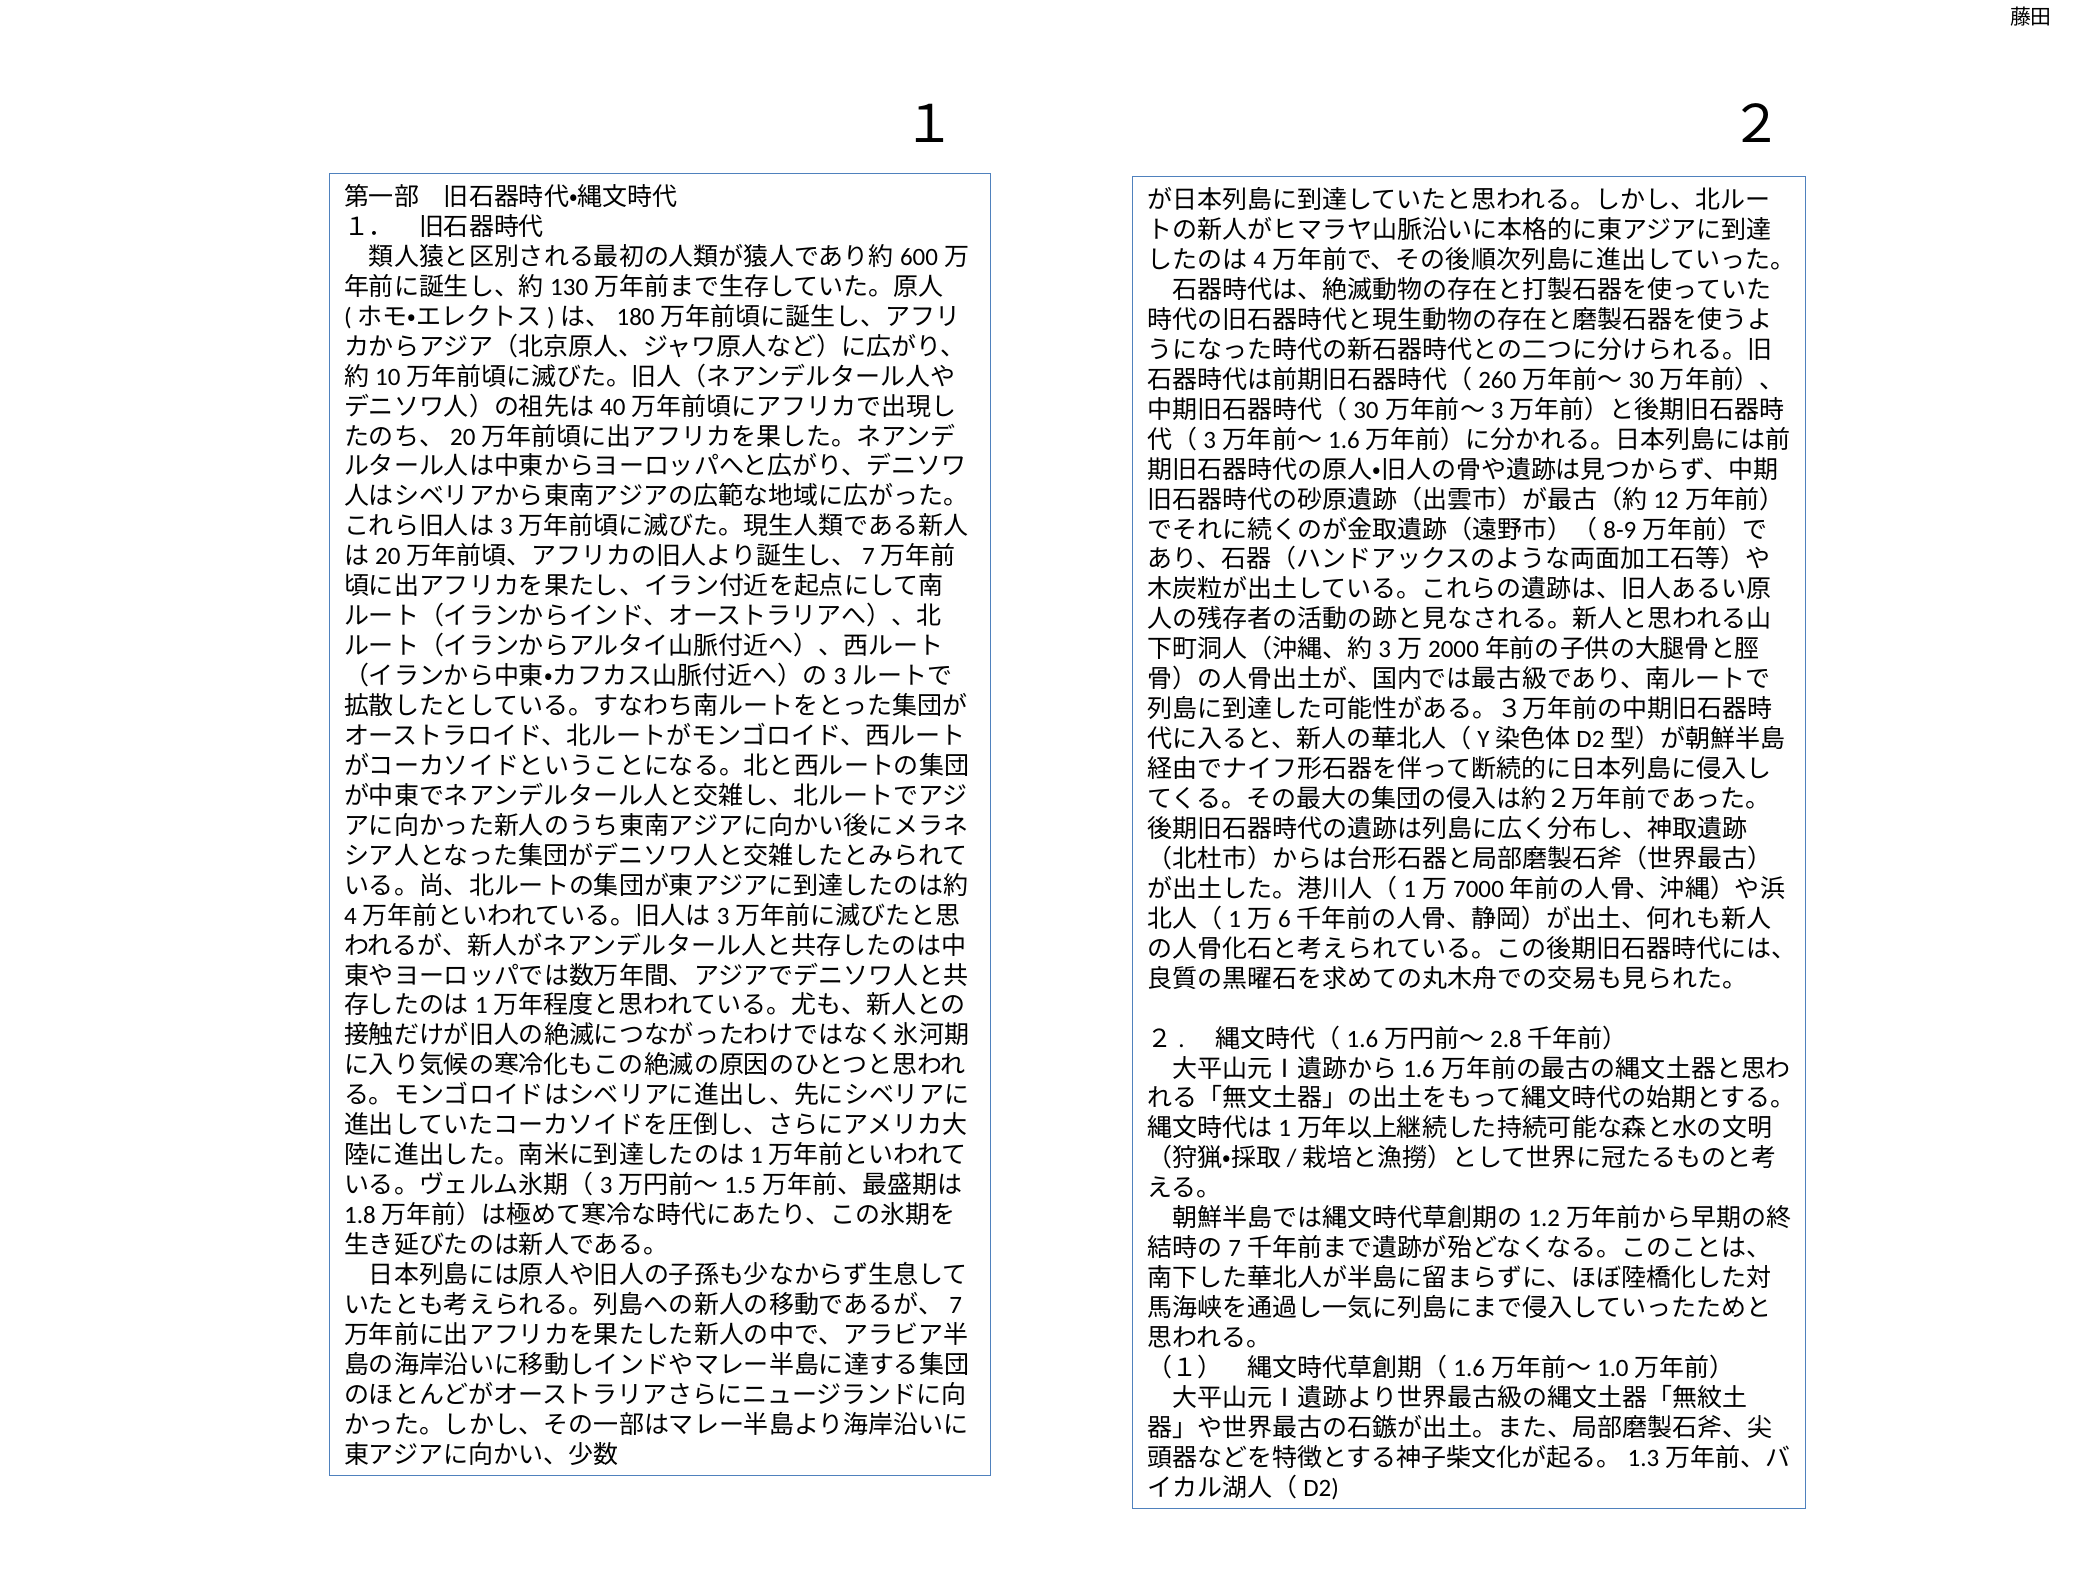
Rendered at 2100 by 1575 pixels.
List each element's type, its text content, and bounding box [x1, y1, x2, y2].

text_box ２ [1715, 83, 1798, 161]
text_box 藤田 [1995, 0, 2067, 36]
text_box １ [888, 83, 971, 161]
text_box 第一部 旧石器時代・縄文時代 １． 旧石器時代 類人猿と区別される最初の人類が猿人であり約600万年前に誕生し、約130万年前まで生存していた。原人(ホモ・エレクトス)は、180万年前頃に誕生し、アフリカからアジア（北京原人、ジャワ原人など）に広がり、約10万年前頃に滅びた。旧人（ネアンデルタール人やデニソワ人）の祖先は40万年前頃にアフリカで出現したのち、20万年前頃に出アフリカを果した。ネアンデルタール人は中東からヨーロッパへと広がり、デニソワ人はシベリアから東南アジアの広範な地域に広がった。これら旧人は3万年前頃に滅びた。現生人類である新人は20万年前頃、アフリカの旧人より誕生し、7万年前頃に出アフリカを果たし、イラン付近を起点にして南ルート（イランからインド、オーストラリアへ）、北ルート（イランからアルタイ山脈付近へ）、西ルート（イランから中東・カフカス山脈付近へ）の3ルートで拡散したとしている。すなわち南ルートをとった集団がオーストラロイド、北ルートがモンゴロイド、西ルートがコーカソイドということになる。北と西ルートの集団が中東でネアンデルタール人と交雑し、北ルートでアジアに向かった新人のうち東南アジアに向かい後にメラネシア人となった集団がデニソワ人と交雑したとみられている。尚、北ルートの集団が東アジアに到達したのは約4万年前といわれている。旧人は3万年前に滅びたと思われるが、新人がネアンデルタール人と共存したのは中東やヨーロッパでは数万年間、アジアでデニソワ人と共存したのは1万年程度と思われている。尤も、新人との接触だけが旧人の絶滅につながったわけではなく氷河期に入り気候の寒冷化もこの絶滅の原因のひとつと思われる。モンゴロイドはシベリアに進出し、先にシベリアに進出していたコーカソイドを圧倒し、さらにアメリカ大陸に進出した。南米に到達したのは1万年前といわれている。ヴェルム氷期（3万円前～1.5万年前、最盛期は1.8万年前）は極めて寒冷な時代にあたり、この氷期を生き延びたのは新人である。 日本列島には原人や旧人の子孫も少なからず生息していたとも考えられる。列島への新人の移動であるが、7万年前に出アフリカを果たした新人の中で、アラビア半島の海岸沿いに移動しインドやマレー半島に達する集団のほとんどがオーストラリアさらにニュージランドに向かった。しかし、その一部はマレー半島より海岸沿いに東アジアに向かい、少数 [329, 173, 991, 1476]
text_box が日本列島に到達していたと思われる。しかし、北ルートの新人がヒマラヤ山脈沿いに本格的に東アジアに到達したのは4万年前で、その後順次列島に進出していった。 石器時代は、絶滅動物の存在と打製石器を使っていた時代の旧石器時代と現生動物の存在と磨製石器を使うようになった時代の新石器時代との二つに分けられる。旧石器時代は前期旧石器時代（260万年前～30万年前）、中期旧石器時代（30万年前～3万年前）と後期旧石器時代（3万年前～1.6万年前）に分かれる。日本列島には前期旧石器時代の原人・旧人の骨や遺跡は見つからず、中期旧石器時代の砂原遺跡（出雲市）が最古（約12万年前）でそれに続くのが金取遺跡（遠野市）（8-9万年前）であり、石器（ハンドアックスのような両面加工石等）や木炭粒が出土している。これらの遺跡は、旧人あるい原人の残存者の活動の跡と見なされる。新人と思われる山下町洞人（沖縄、約3万2000年前の子供の大腿骨と脛骨）の人骨出土が、国内では最古級であり、南ルートで列島に到達した可能性がある。３万年前の中期旧石器時代に入ると、新人の華北人（Y染色体D2型）が朝鮮半島経由でナイフ形石器を伴って断続的に日本列島に侵入してくる。その最大の集団の侵入は約２万年前であった。後期旧石器時代の遺跡は列島に広く分布し、神取遺跡（北杜市）からは台形石器と局部磨製石斧（世界最古）が出土した。港川人（1万7000年前の人骨、沖縄）や浜北人（1万6千年前の人骨、静岡）が出土、何れも新人の人骨化石と考えられている。この後期旧石器時代には、良質の黒曜石を求めての丸木舟での交易も見られた。 ２. 縄文時代（1.6万円前～2.8千年前） 大平山元Ⅰ遺跡から1.6万年前の最古の縄文土器と思われる「無文土器」の出土をもって縄文時代の始期とする。縄文時代は1万年以上継続した持続可能な森と水の文明（狩猟・採取/栽培と漁撈）として世界に冠たるものと考える。 朝鮮半島では縄文時代草創期の1.2万年前から早期の終結時の7千年前まで遺跡が殆どなくなる。このことは、南下した華北人が半島に留まらずに、ほぼ陸橋化した対馬海峡を通過し一気に列島にまで侵入していったためと思われる。 （１） 縄文時代草創期（1.6万年前～1.0万年前） 大平山元Ⅰ遺跡より世界最古級の縄文土器「無紋土器」や世界最古の石鏃が出土。また、局部磨製石斧、尖頭器などを特徴とする神子柴文化が起る。1.3万年前、バイカル湖人（D2) [1132, 176, 1806, 1509]
